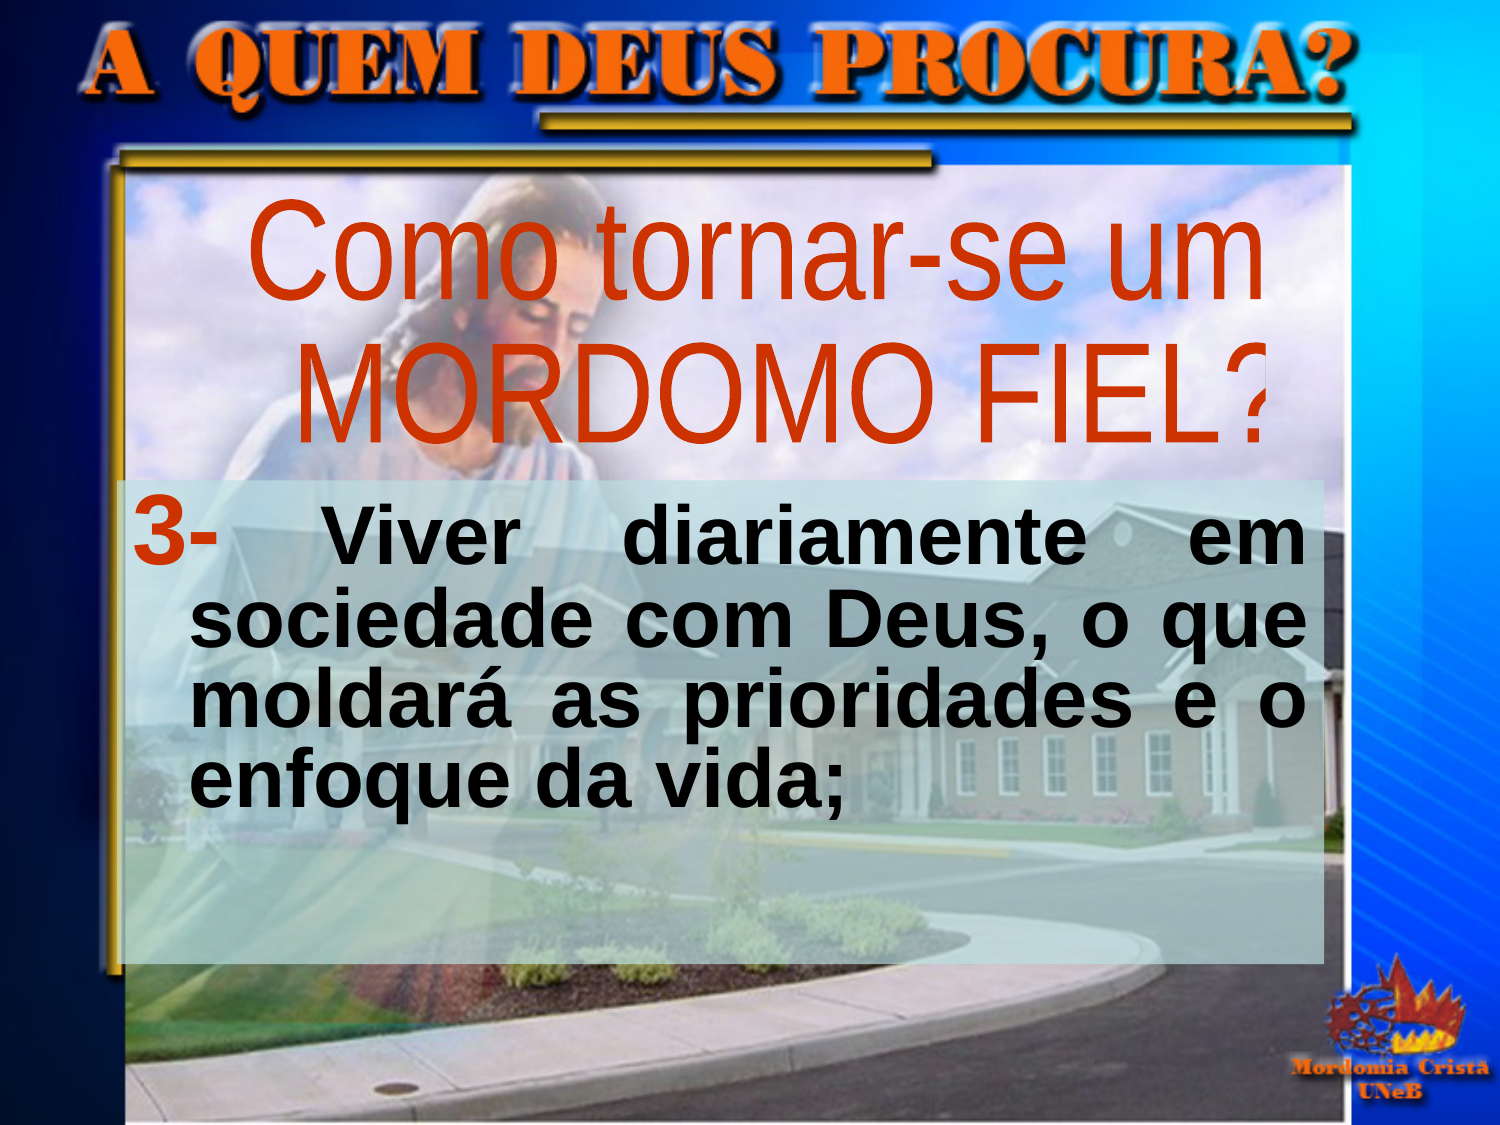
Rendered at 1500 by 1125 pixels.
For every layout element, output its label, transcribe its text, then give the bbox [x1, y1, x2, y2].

picture [0, 0, 1500, 1125]
list 3- Viver diariamente em sociedade com Deus, o que moldará as prioridades e o enfoque da vida; [117, 480, 1325, 965]
